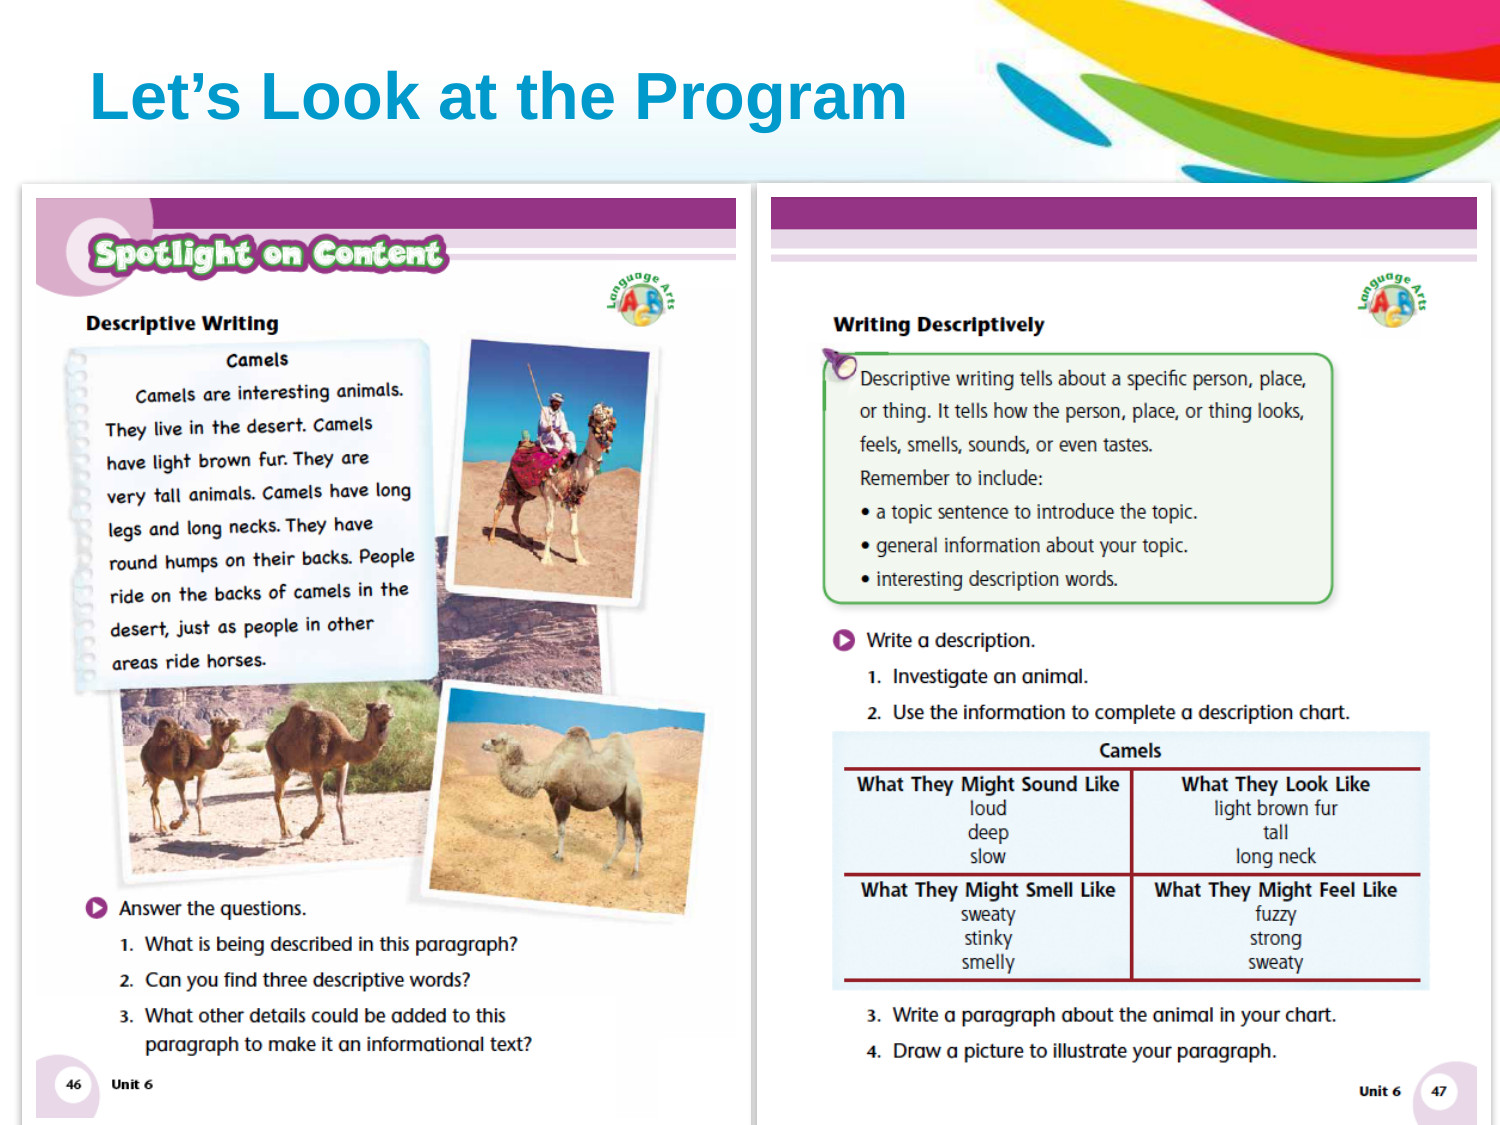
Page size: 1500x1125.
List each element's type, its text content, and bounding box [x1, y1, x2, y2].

title Let’s Look at the Program [75, 45, 1425, 182]
picture [751, 233, 757, 1125]
picture [770, 197, 1478, 1125]
picture [36, 198, 737, 1119]
picture [0, 0, 1500, 1125]
